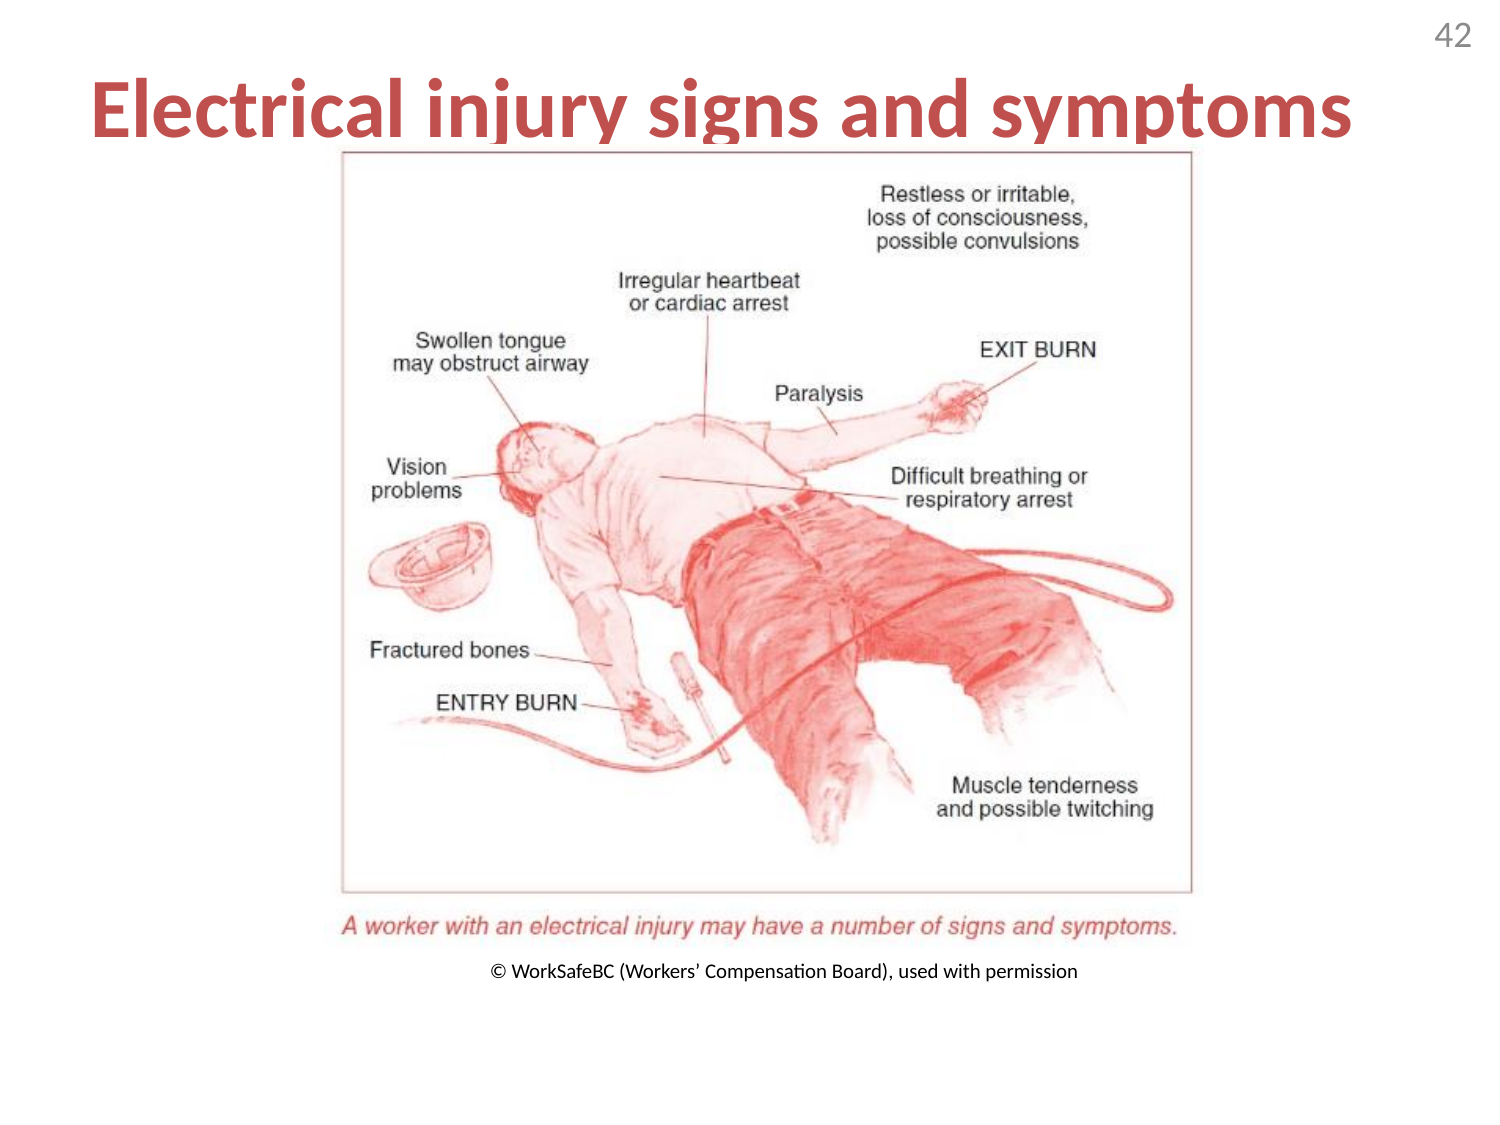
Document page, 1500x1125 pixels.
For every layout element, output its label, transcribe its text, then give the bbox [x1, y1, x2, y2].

slide_number 42 [1419, 2, 1495, 63]
title Electrical injury signs and symptoms [75, 45, 1413, 163]
picture [324, 143, 1213, 955]
text_box © WorkSafeBC (Workers’ Compensation Board), used with permission [474, 963, 1100, 990]
